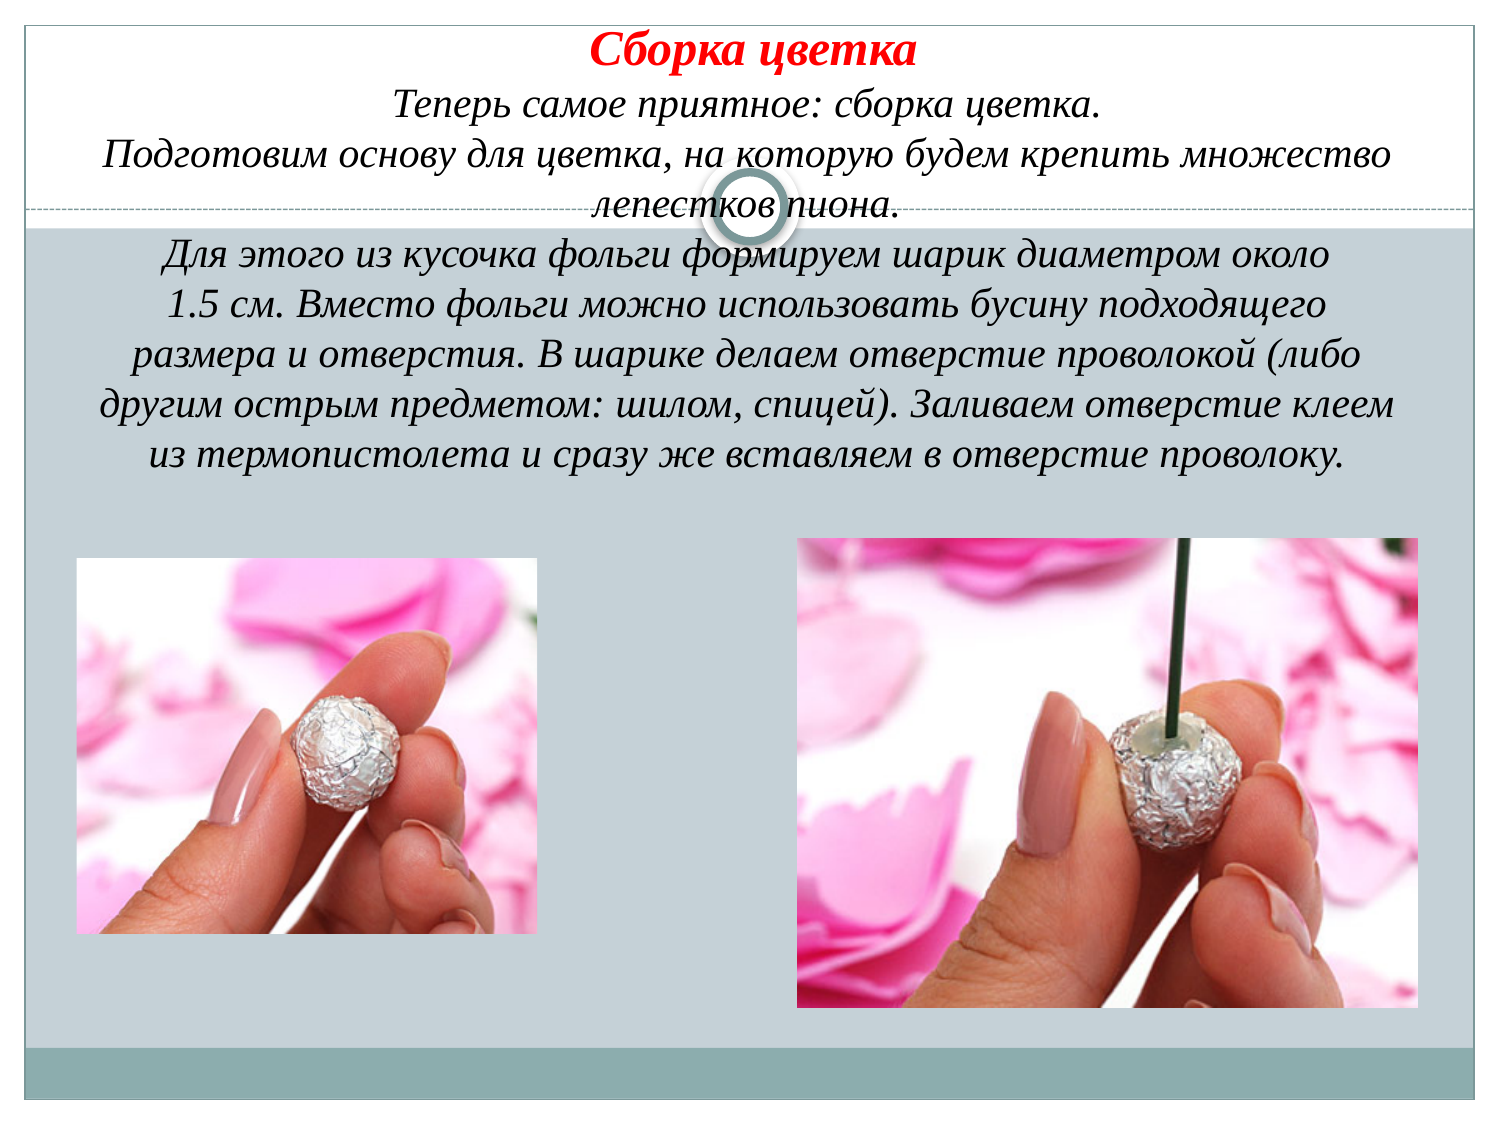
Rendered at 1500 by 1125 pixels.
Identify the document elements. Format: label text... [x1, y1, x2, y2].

title Сборка цветка Теперь самое приятное: сборка цветка. Подготовим основу для цветка, на которую будем крепить множество лепестков пиона. Для этого из кусочка фольги формируем шарик диаметром около 1.5 см. Вместо фольги можно использовать бусину подходящего размера и отверстия. В шарике делаем отверстие проволокой (либо другим острым предметом: шилом, спицей). Заливаем отверстие клеем из термопистолета и сразу же вставляем в отверстие проволоку. [76, 0, 1418, 534]
picture [796, 538, 1419, 1008]
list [76, 558, 538, 935]
